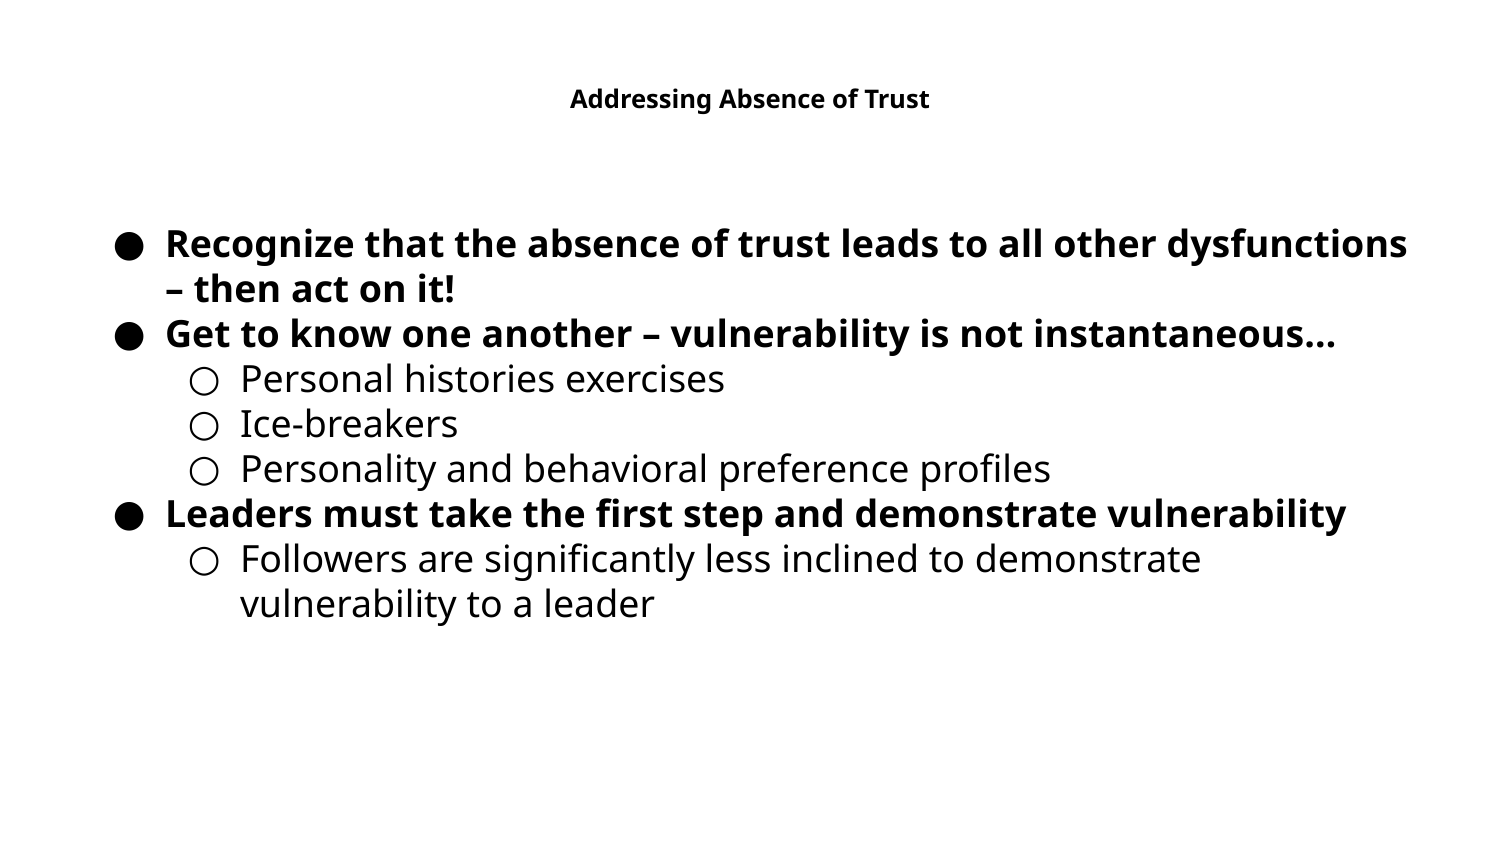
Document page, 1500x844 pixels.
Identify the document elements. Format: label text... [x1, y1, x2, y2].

title Addressing Absence of Trust [75, 67, 1425, 129]
list Recognize that the absence of trust leads to all other dysfunctions – then act on it! Get to know one another – vulnerability is not instantaneous… Personal histories exercises Ice-breakers Personality and behavioral preference profiles Leaders must take the first step and demonstrate vulnerability Followers are significantly less inclined to demonstrate vulnerability to a leader [75, 204, 1425, 702]
